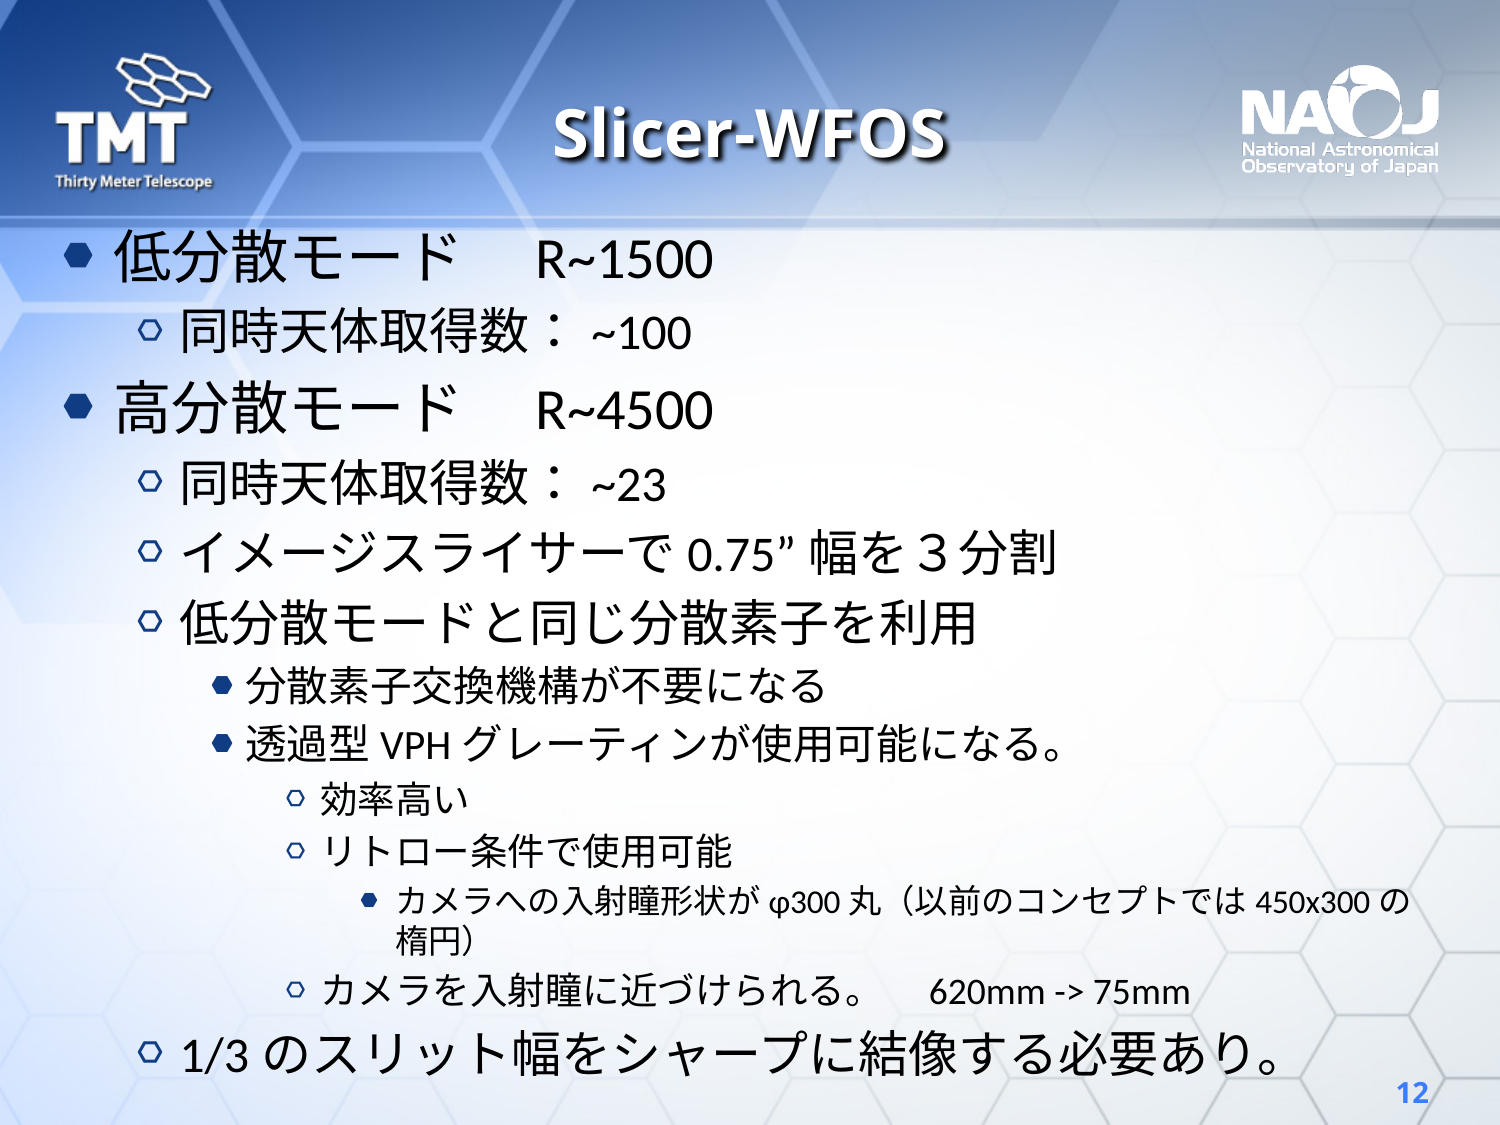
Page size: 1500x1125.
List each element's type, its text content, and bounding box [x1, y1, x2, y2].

title Slicer-WFOS [75, 50, 1425, 212]
picture [0, 0, 1500, 1125]
list 低分散モード R~1500 同時天体取得数：~100 高分散モード R~4500 同時天体取得数：~23 イメージスライサーで0.75”幅を３分割 低分散モードと同じ分散素子を利用 分散素子交換機構が不要になる 透過型VPHグレーティンが使用可能になる。 効率高い リトロー条件で使用可能 カメラへの入射瞳形状がφ300丸（以前のコンセプトでは450x300の楕円） カメラを入射瞳に近づけられる。 620mm -> 75mm 1/3のスリット幅をシャープに結像する必要あり。 [42, 212, 1444, 1094]
